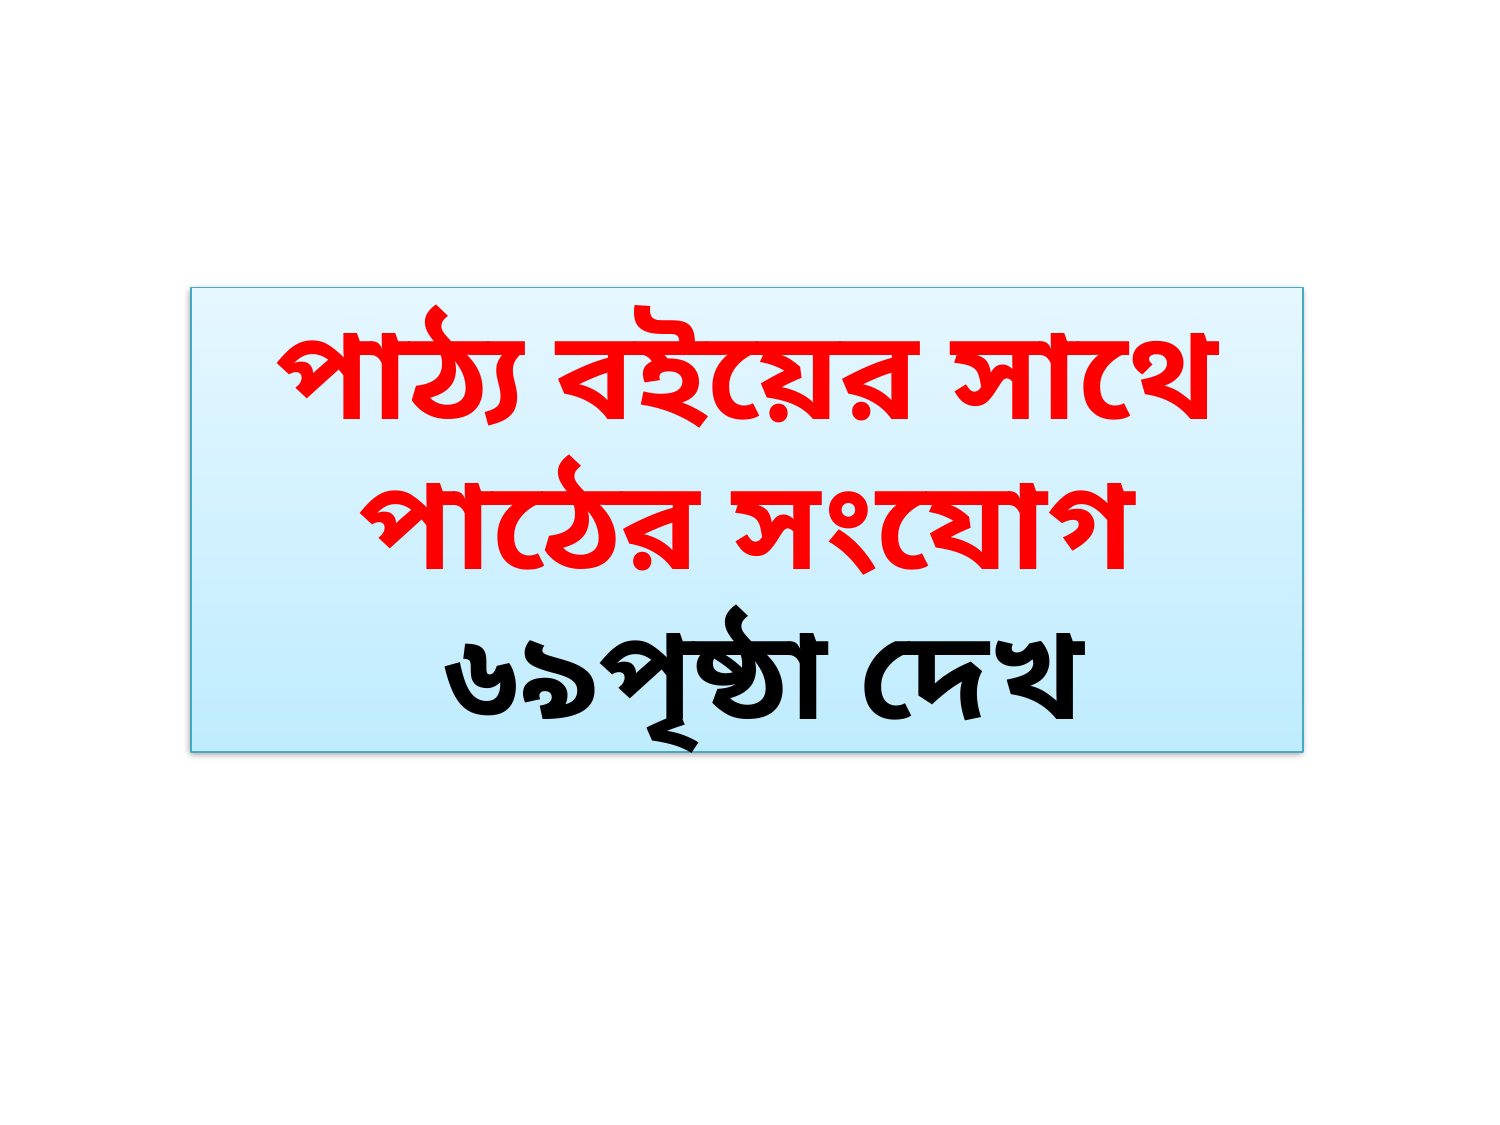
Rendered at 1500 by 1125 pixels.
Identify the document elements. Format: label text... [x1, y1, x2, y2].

text_box পাঠ্য বইয়ের সাথে পাঠের সংযোগ ৬৯পৃষ্ঠা দেখ [190, 287, 1304, 753]
